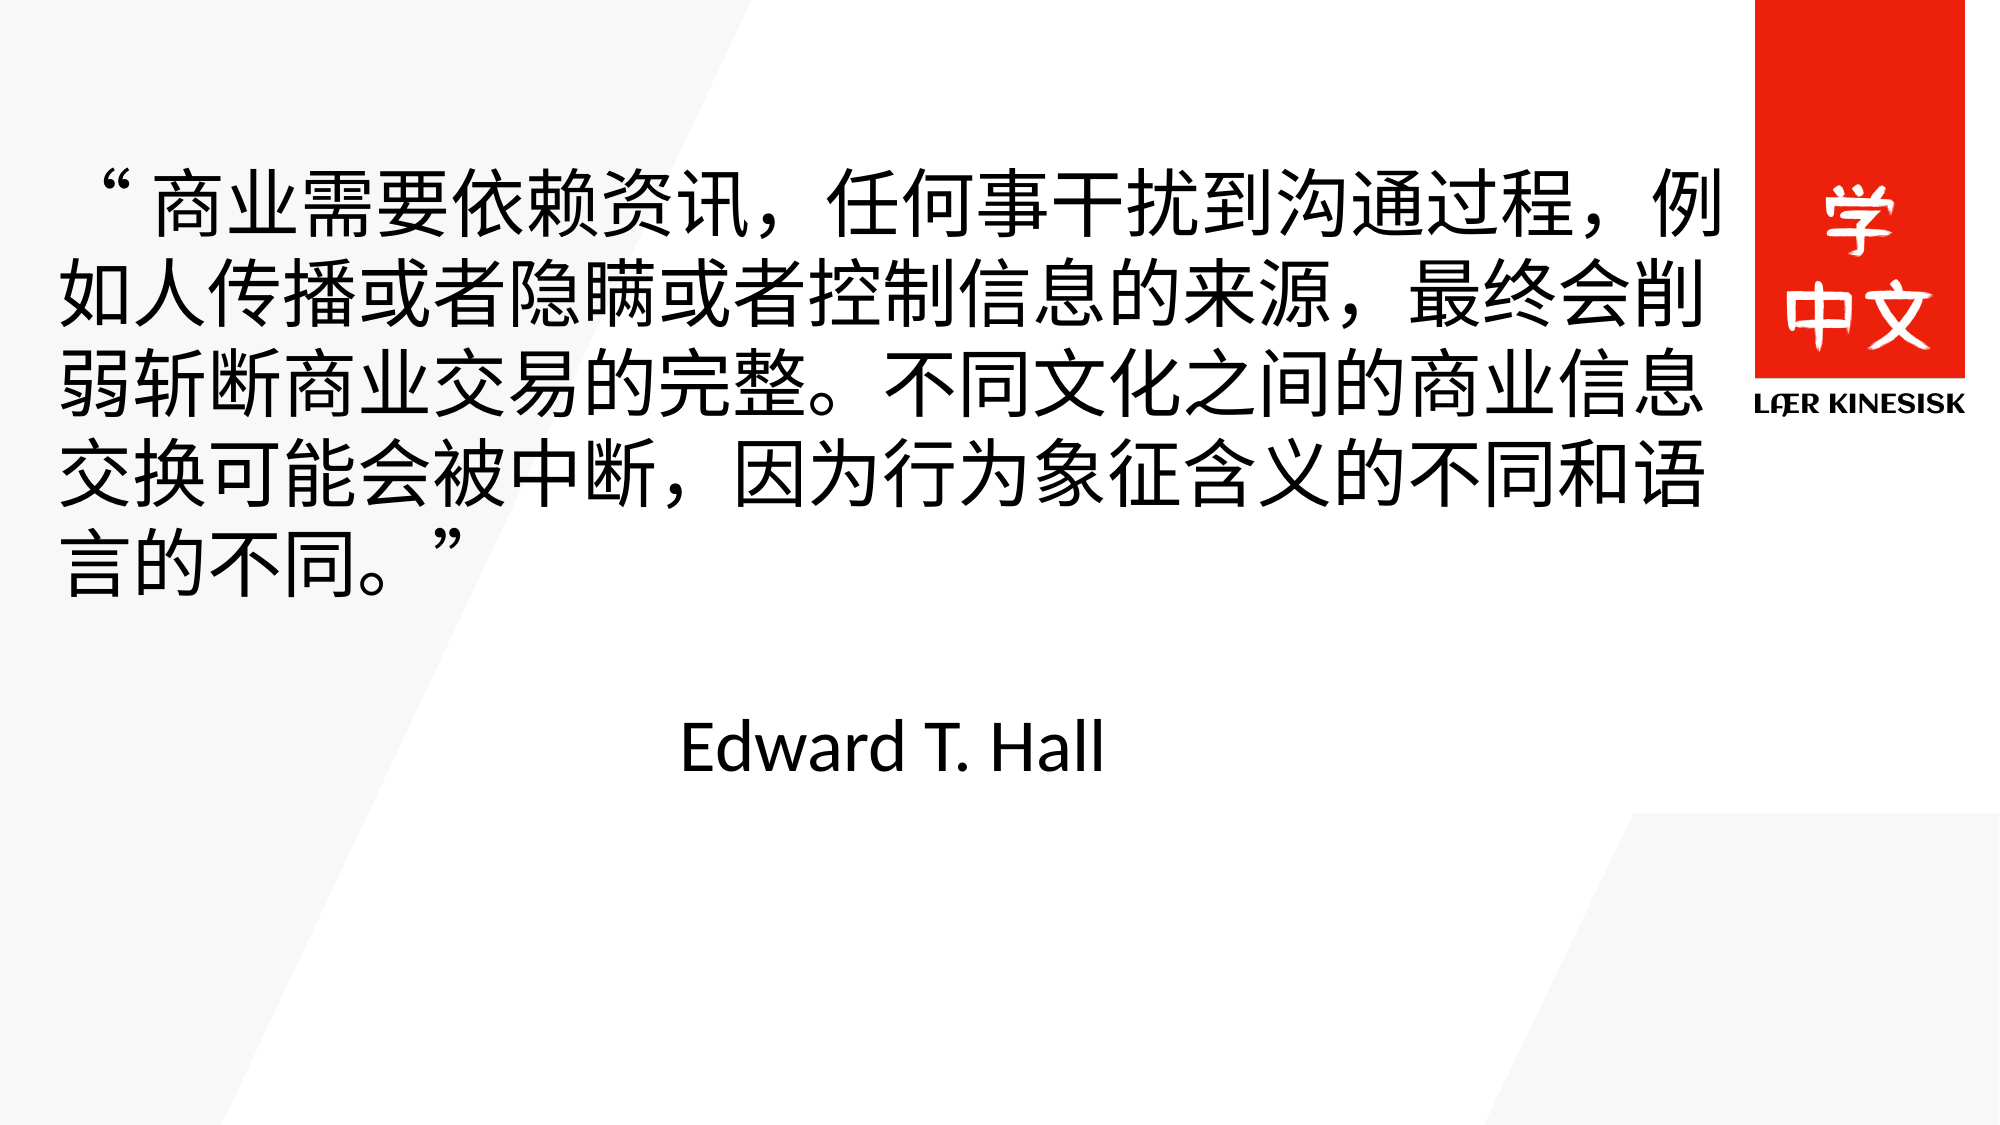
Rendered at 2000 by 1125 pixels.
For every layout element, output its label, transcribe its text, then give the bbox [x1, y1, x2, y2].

text_box “商业需要依赖资讯，任何事干扰到沟通过程，例如人传播或者隐瞒或者控制信息的来源，最终会削弱斩断商业交易的完整。不同文化之间的商业信息交换可能会被中断，因为行为象征含义的不同和语言的不同。” Edward T. Hall [42, 148, 1744, 794]
picture [1755, 0, 1965, 418]
